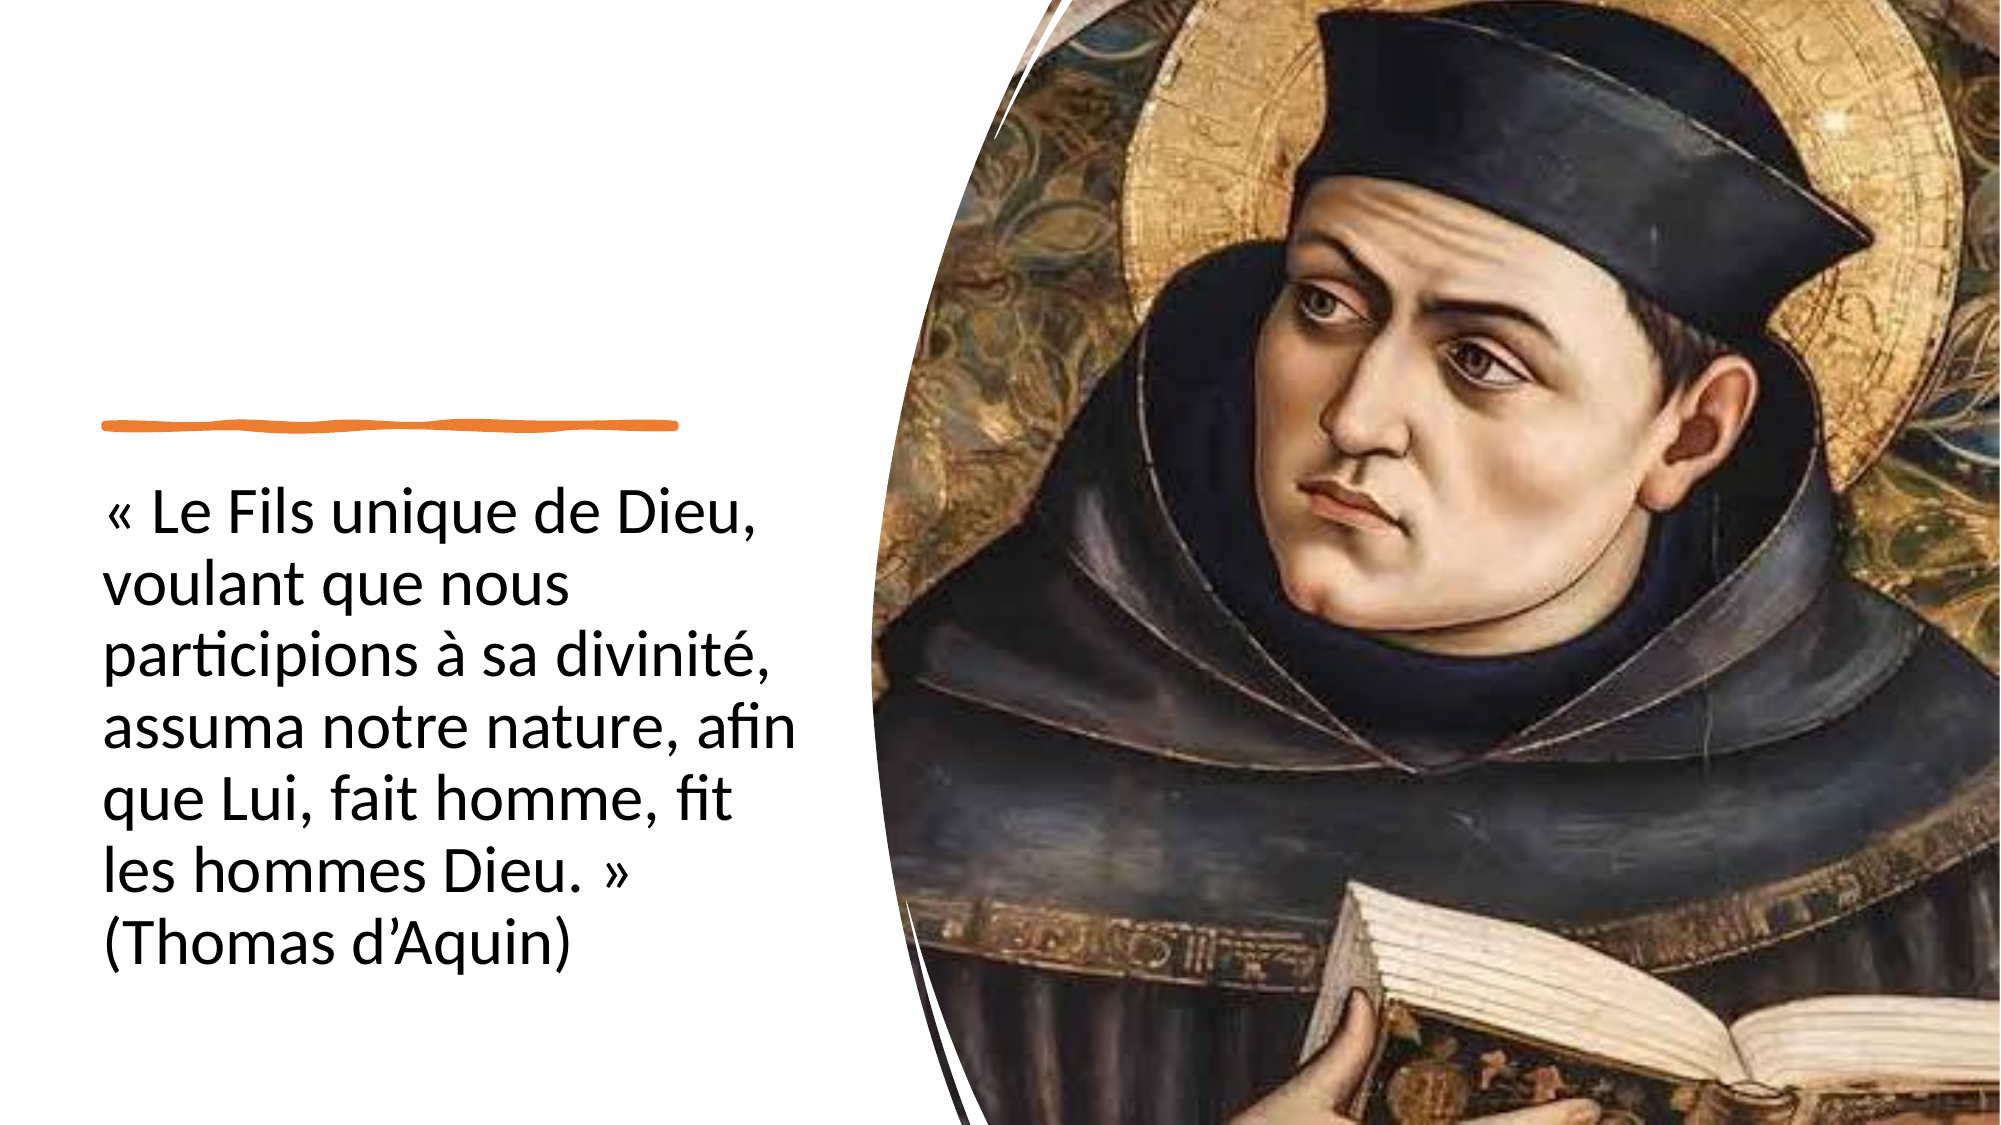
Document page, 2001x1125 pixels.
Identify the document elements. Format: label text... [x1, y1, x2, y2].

picture [871, 0, 2000, 1125]
text_box « Le Fils unique de Dieu, voulant que nous participions à sa divinité, assuma notre nature, afin que Lui, fait homme, fit les hommes Dieu. » (Thomas d’Aquin) [87, 468, 871, 1097]
text_box [103, 421, 676, 431]
text_box [0, 0, 871, 1125]
